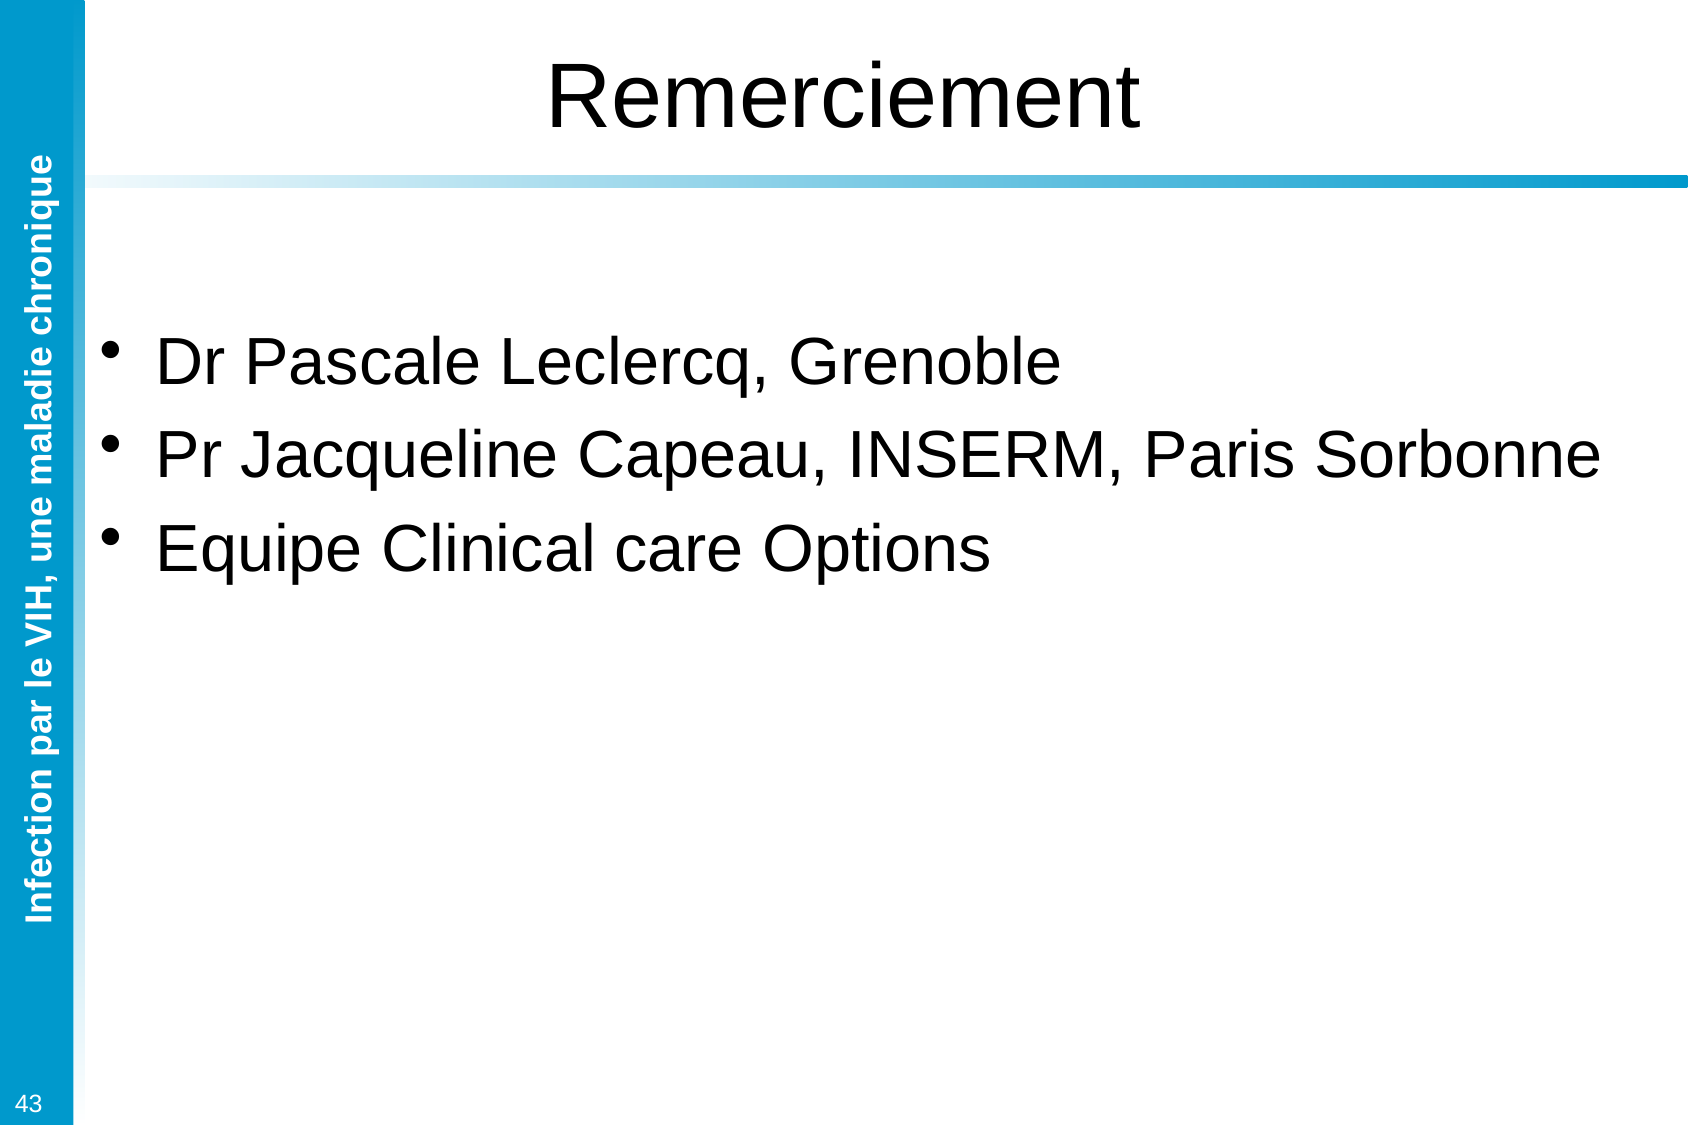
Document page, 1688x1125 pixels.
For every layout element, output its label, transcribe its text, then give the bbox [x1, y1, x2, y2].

list Dr Pascale Leclercq, Grenoble Pr Jacqueline Capeau, INSERM, Paris Sorbonne Equipe Clinical care Options [84, 310, 1632, 1053]
title Remerciement [84, 23, 1604, 159]
